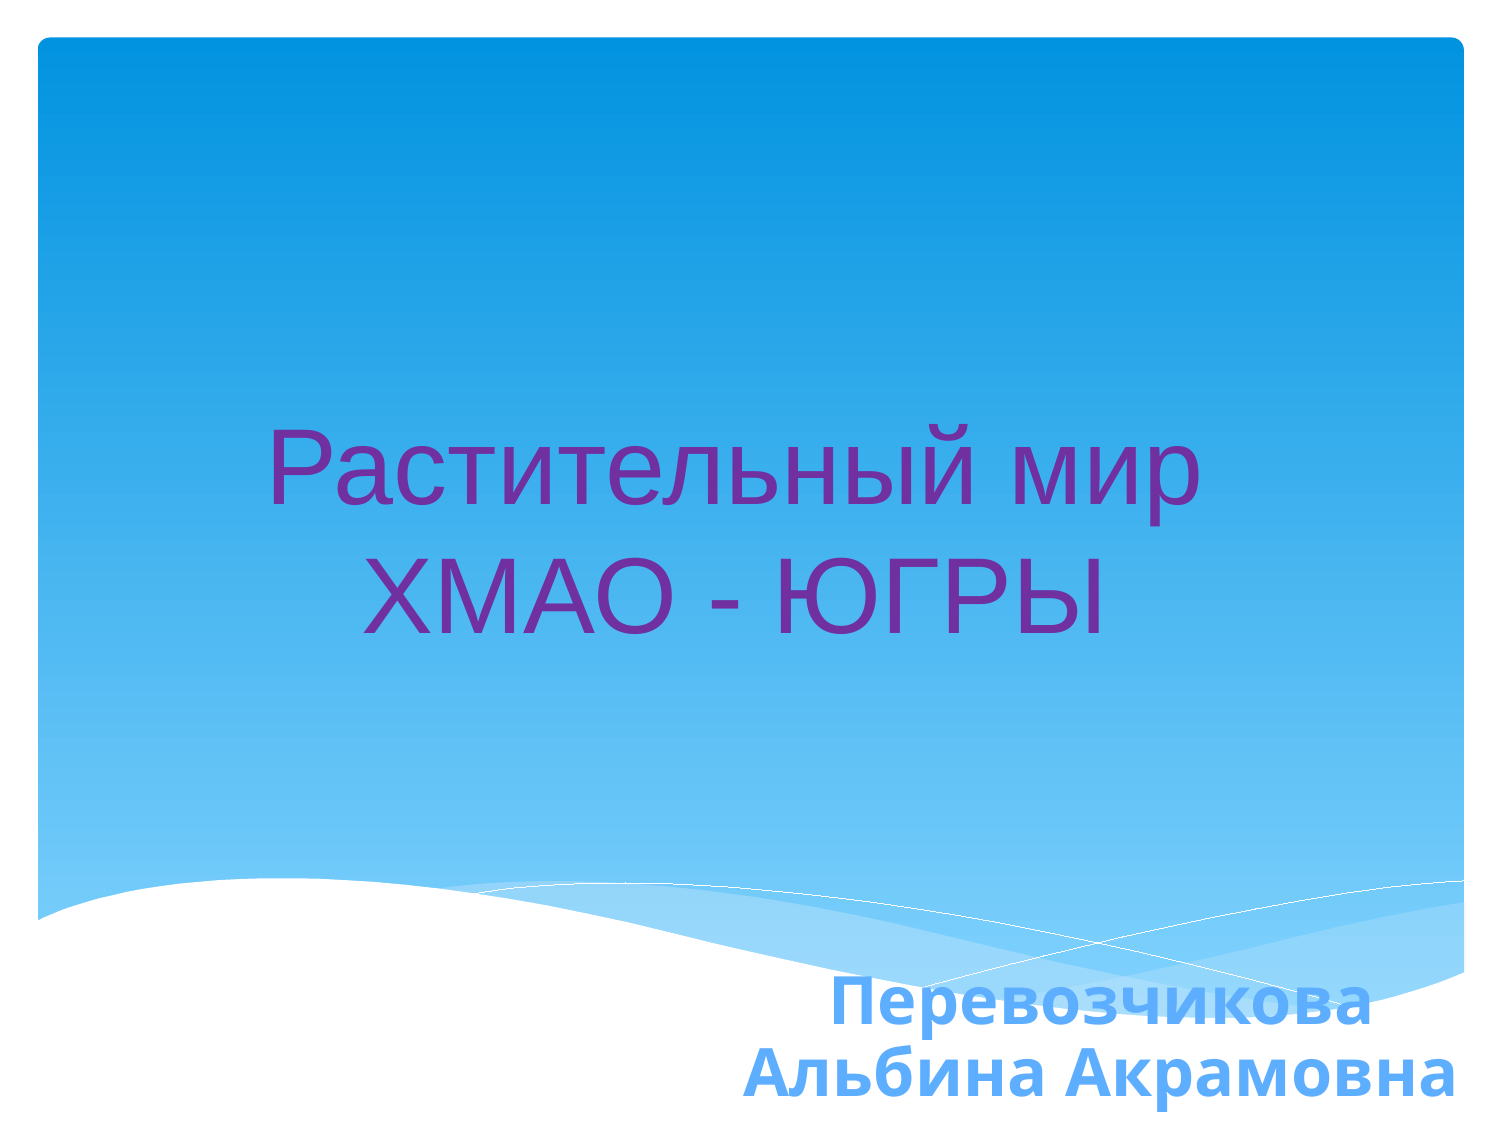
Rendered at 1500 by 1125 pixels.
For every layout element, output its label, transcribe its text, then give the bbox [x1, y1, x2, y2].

subtitle Перевозчикова Альбина Акрамовна [702, 959, 1500, 1125]
title Растительный мир ХМАО - ЮГРЫ [70, 255, 1430, 663]
